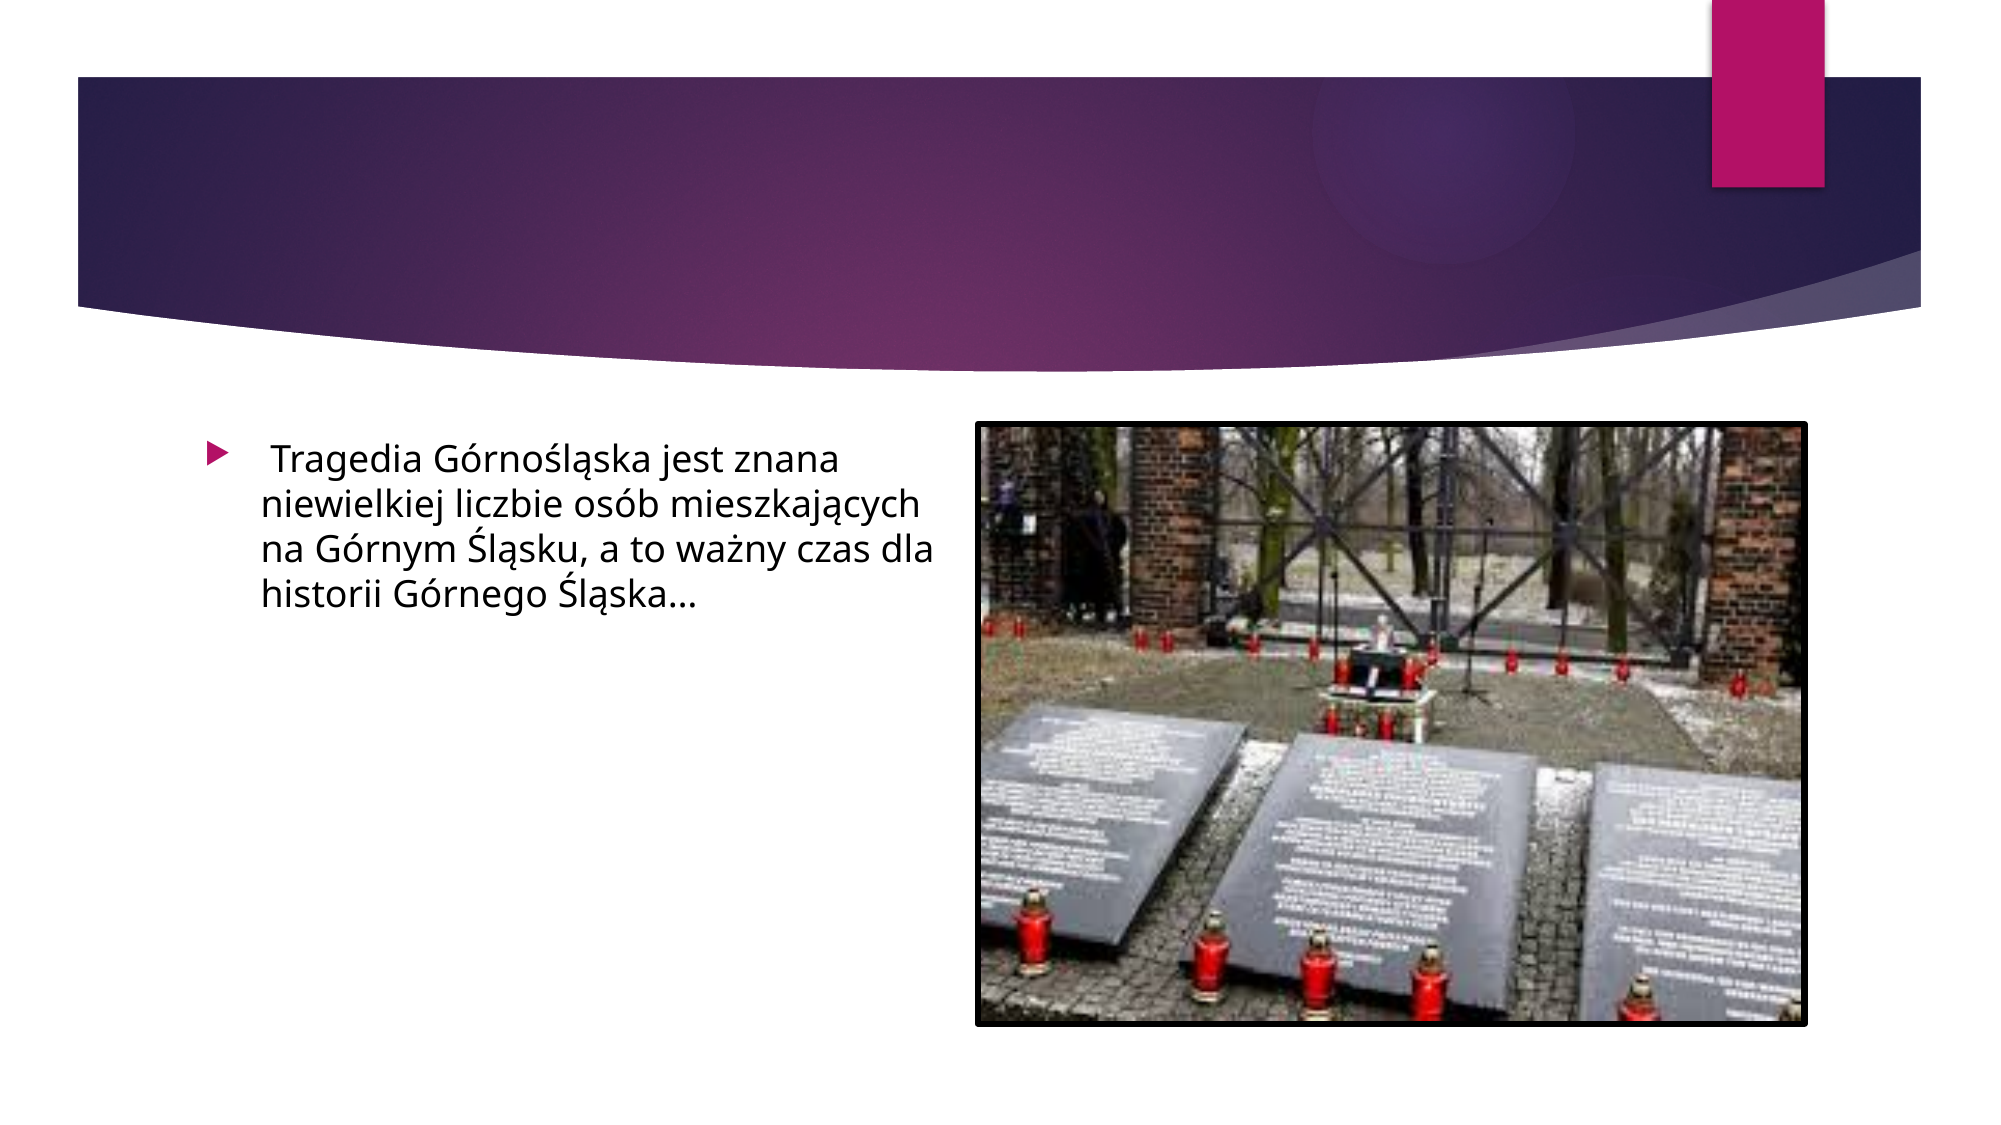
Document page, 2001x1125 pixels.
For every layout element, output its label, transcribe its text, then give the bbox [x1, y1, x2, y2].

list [980, 426, 1802, 1021]
list Tragedia Górnośląska jest znana niewielkiej liczbie osób mieszkających na Górnym Śląsku, a to ważny czas dla historii Górnego Śląska… [189, 427, 975, 988]
